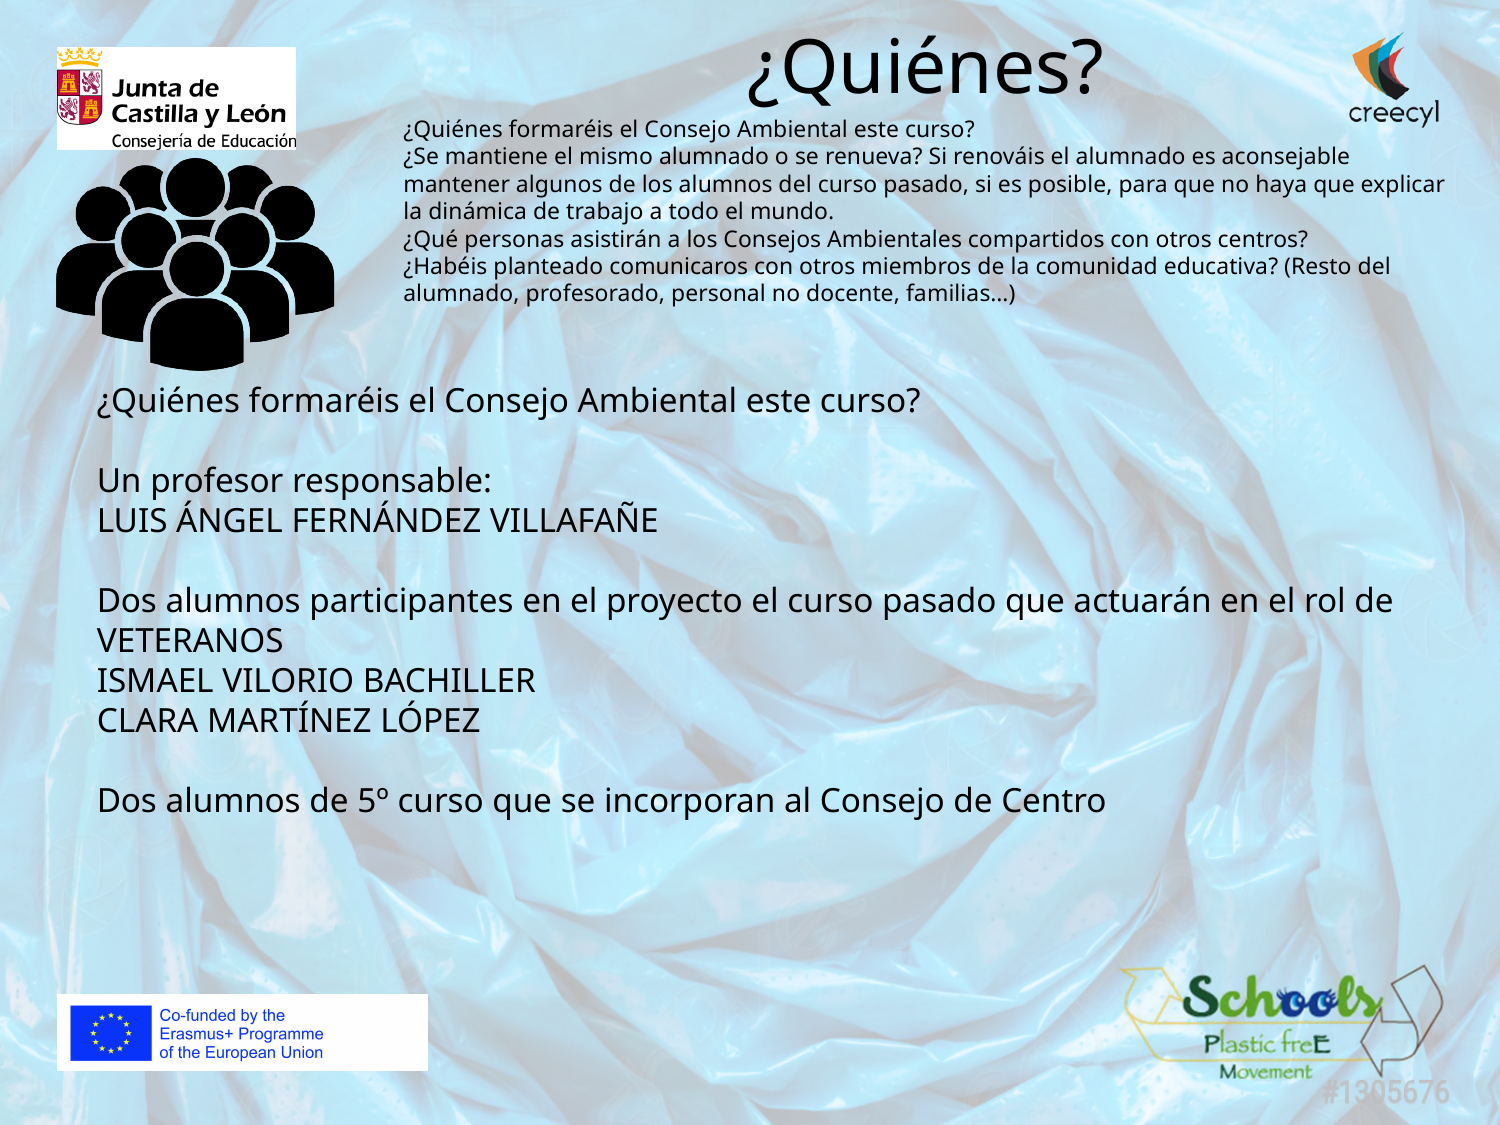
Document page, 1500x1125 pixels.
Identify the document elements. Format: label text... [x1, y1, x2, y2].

text_box ¿Quiénes? [386, 11, 1465, 117]
text_box ¿Quiénes formaréis el Consejo Ambiental este curso? Un profesor responsable: LUIS ÁNGEL FERNÁNDEZ VILLAFAÑE Dos alumnos participantes en el proyecto el curso pasado que actuarán en el rol de VETERANOS ISMAEL VILORIO BACHILLER CLARA MARTÍNEZ LÓPEZ Dos alumnos de 5º curso que se incorporan al Consejo de Centro [81, 372, 1418, 937]
picture [57, 994, 428, 1071]
picture [1105, 944, 1457, 1092]
picture [52, 47, 337, 407]
text_box ¿Quiénes formaréis el Consejo Ambiental este curso? ¿Se mantiene el mismo alumnado o se renueva? Si renováis el alumnado es aconsejable mantener algunos de los alumnos del curso pasado, si es posible, para que no haya que explicar la dinámica de trabajo a todo el mundo. ¿Qué personas asistirán a los Consejos Ambientales compartidos con otros centros? ¿Habéis planteado comunicaros con otros miembros de la comunidad educativa? (Resto del alumnado, profesorado, personal no docente, familias…) [388, 106, 1467, 314]
picture [1339, 27, 1448, 131]
